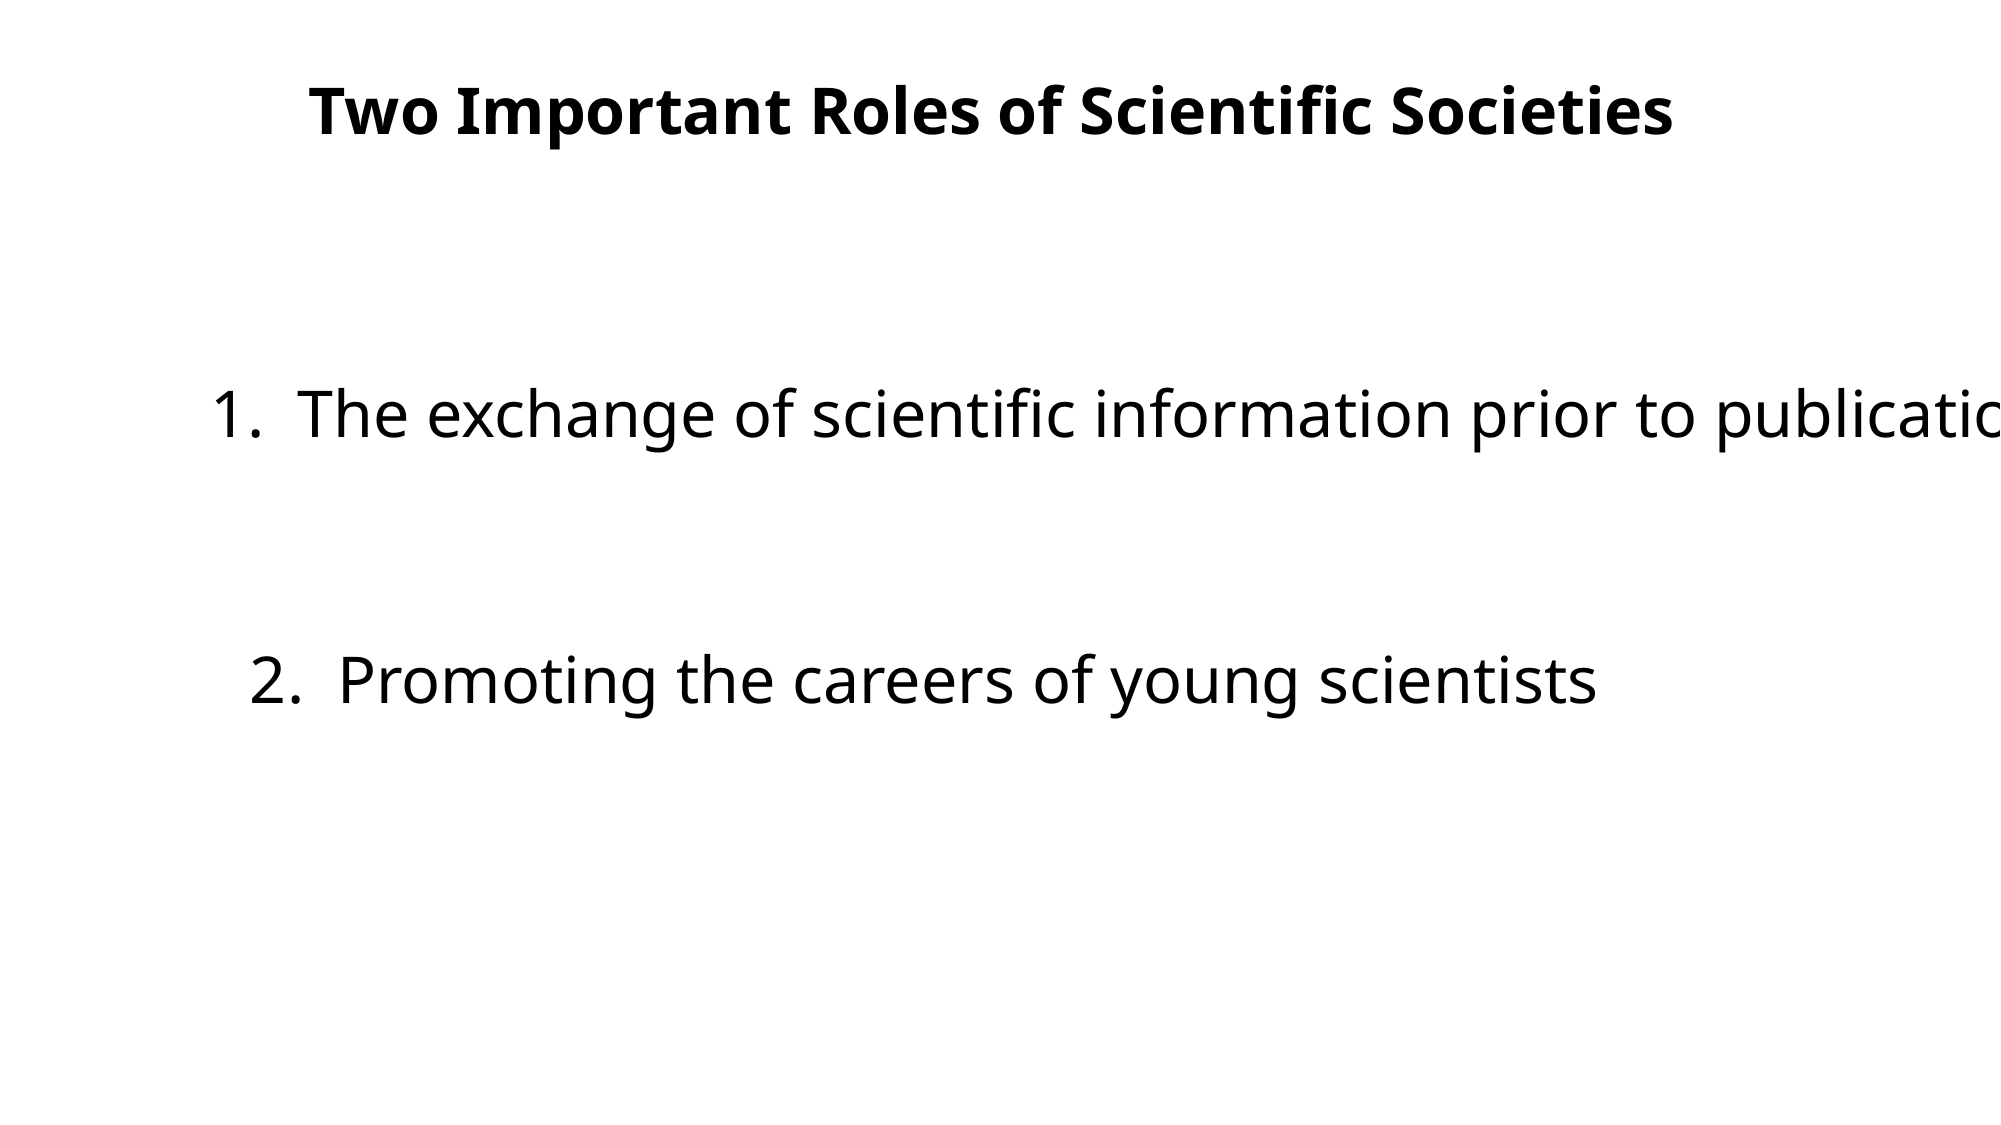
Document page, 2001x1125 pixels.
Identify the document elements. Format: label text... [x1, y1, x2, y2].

text_box Two Important Roles of Scientific Societies [302, 64, 1682, 154]
text_box 1. The exchange of scientific information prior to publication. [204, 367, 2000, 457]
text_box 2. Promoting the careers of young scientists [244, 633, 1605, 722]
